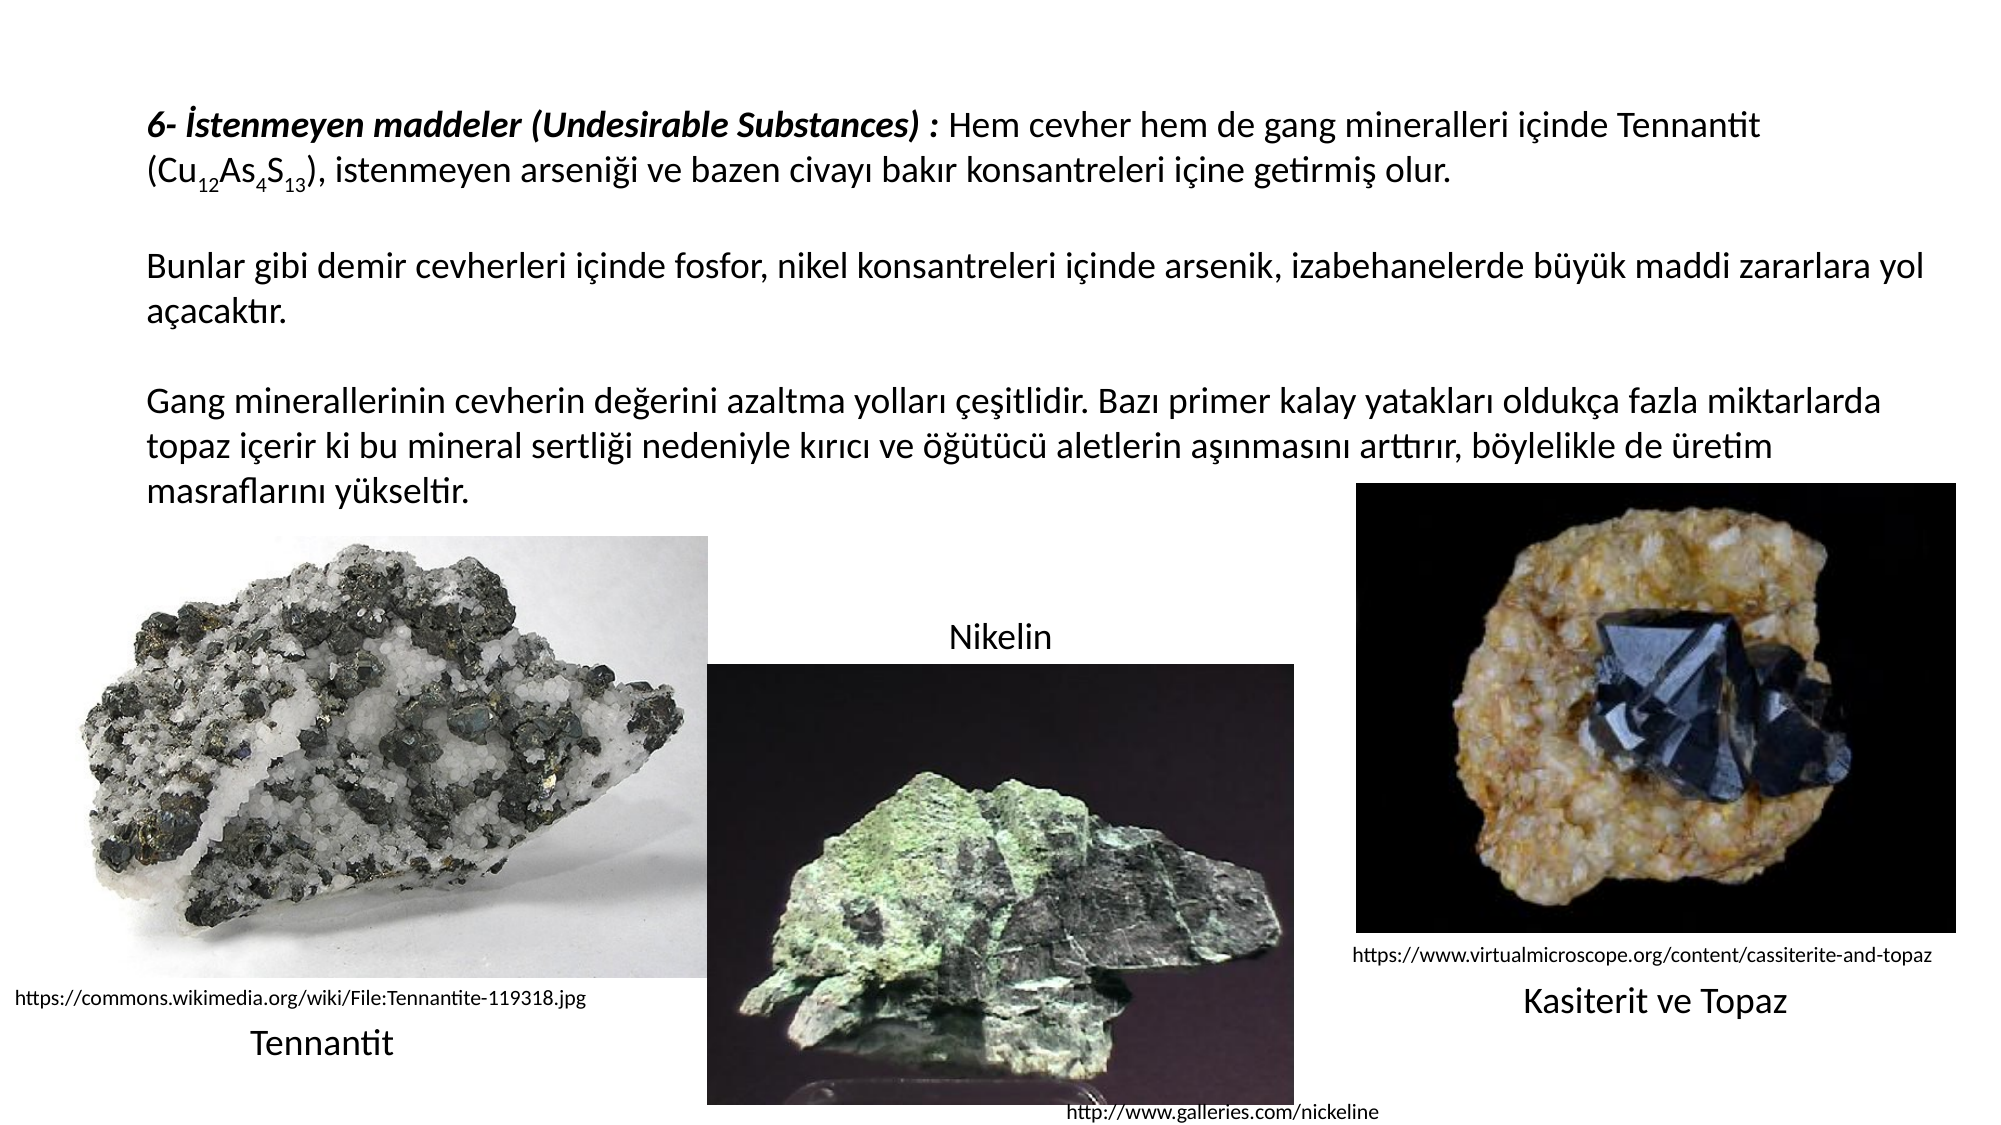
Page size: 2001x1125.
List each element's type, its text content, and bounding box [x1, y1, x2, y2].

text_box https://www.virtualmicroscope.org/content/cassiterite-and-topaz [1337, 932, 1975, 974]
text_box Nikelin [933, 604, 1068, 664]
picture [1356, 483, 1956, 933]
text_box Kasiterit ve Topaz [1508, 968, 1803, 1029]
text_box http://www.galleries.com/nickeline [1051, 1090, 1395, 1125]
text_box Tennantit [235, 1010, 410, 1071]
text_box https://commons.wikimedia.org/wiki/File:Tennantite-119318.jpg [0, 976, 614, 1018]
text_box 6- İstenmeyen maddeler (Undesirable Substances) : Hem cevher hem de gang mineralleri içinde Tennantit (Cu12As4S13), istenmeyen arseniği ve bazen civayı bakır konsantreleri içine getirmiş olur. Bunlar gibi demir cevherleri içinde fosfor, nikel konsantreleri içinde arsenik, izabehanelerde büyük maddi zararlara yol açacaktır. Gang minerallerinin cevherin değerini azaltma yolları çeşitlidir. Bazı primer kalay yatakları oldukça fazla miktarlarda topaz içerir ki bu mineral sertliği nedeniyle kırıcı ve öğütücü aletlerin aşınmasını arttırır, böylelikle de üretim masraflarını yükseltir. [131, 92, 1961, 519]
picture [58, 536, 1294, 1105]
